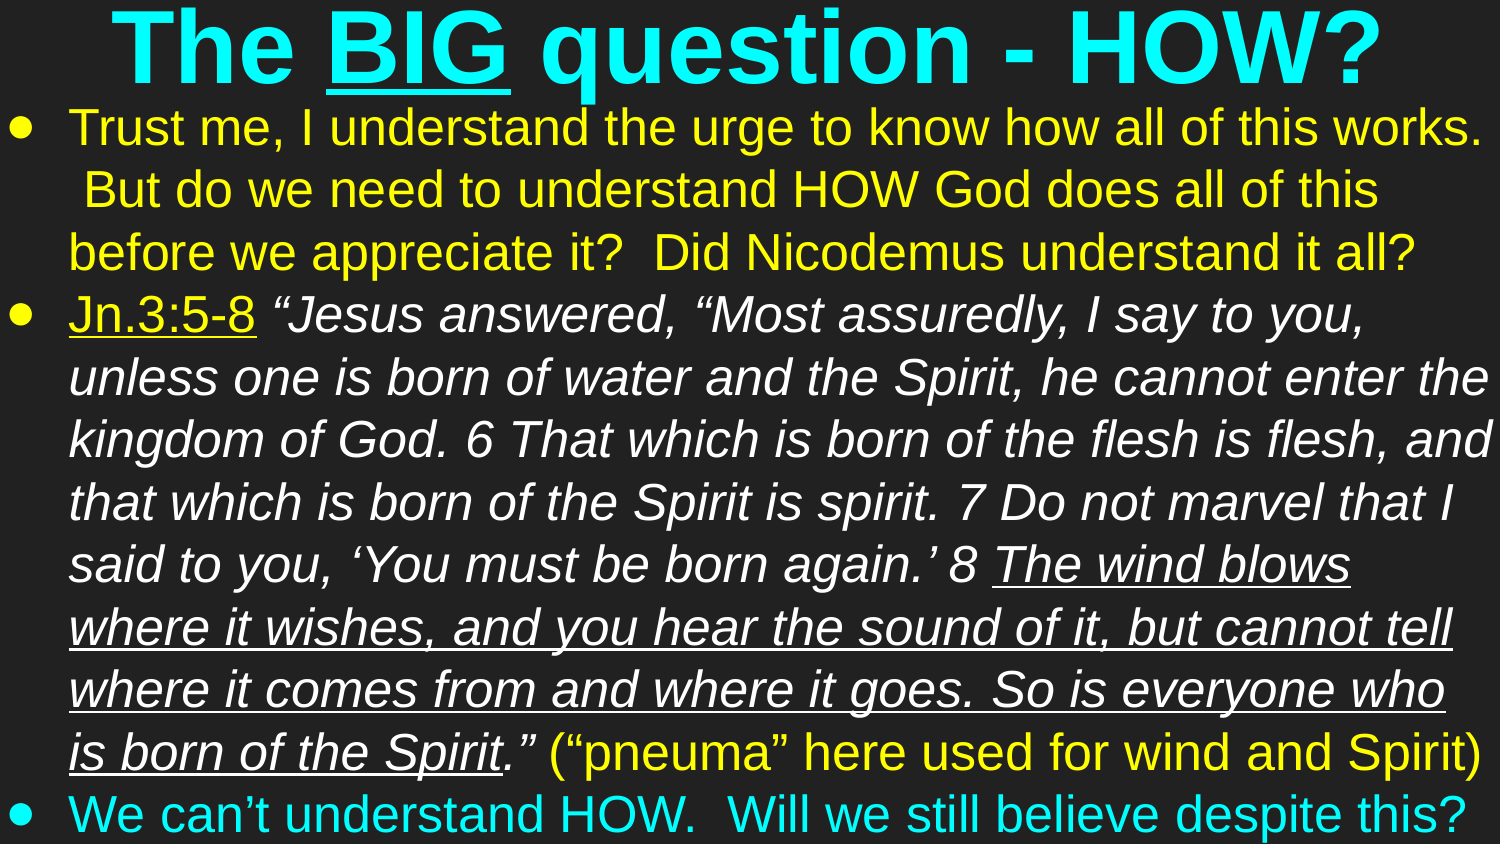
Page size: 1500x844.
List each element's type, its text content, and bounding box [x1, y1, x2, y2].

title The BIG question - HOW? [0, 0, 1500, 78]
subtitle Trust me, I understand the urge to know how all of this works. But do we need to understand HOW God does all of this before we appreciate it? Did Nicodemus understand it all? Jn.3:5-8 “Jesus answered, “Most assuredly, I say to you, unless one is born of water and the Spirit, he cannot enter the kingdom of God. 6 That which is born of the flesh is flesh, and that which is born of the Spirit is spirit. 7 Do not marvel that I said to you, ‘You must be born again.’ 8 The wind blows where it wishes, and you hear the sound of it, but cannot tell where it comes from and where it goes. So is everyone who is born of the Spirit.” (“pneuma” here used for wind and Spirit) We can’t understand HOW. Will we still believe despite this? [0, 78, 1500, 844]
